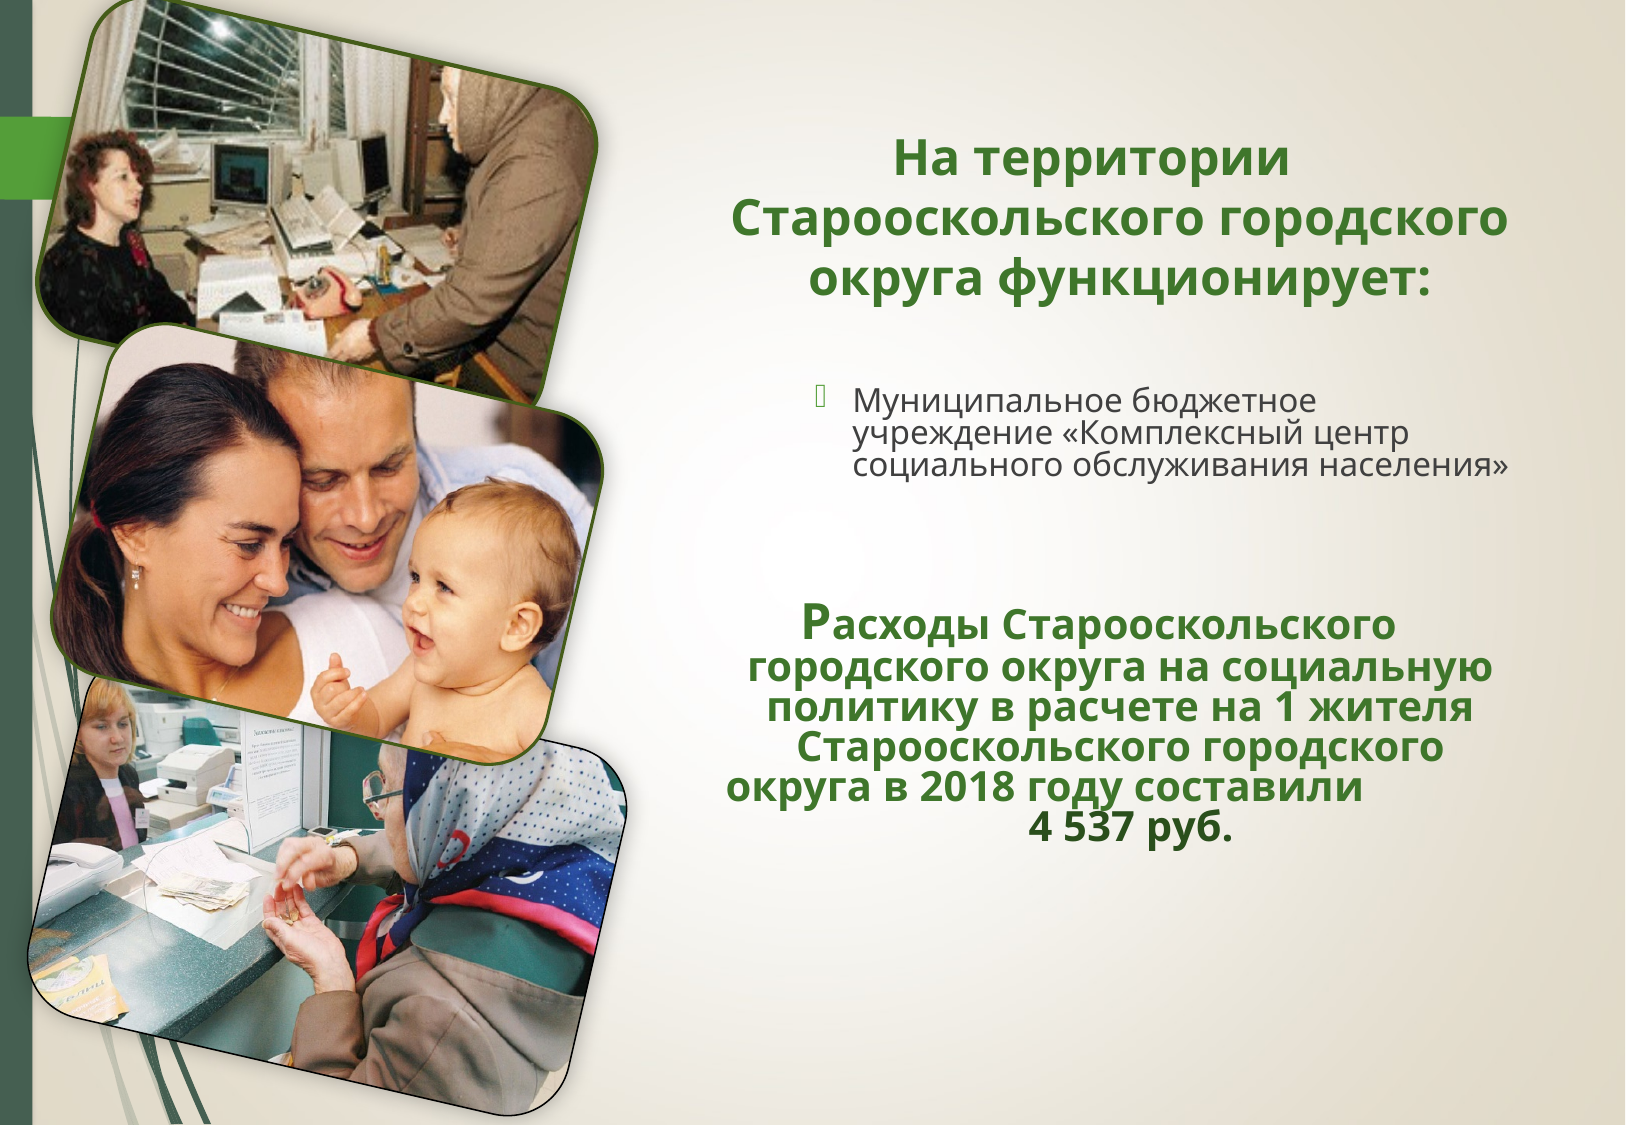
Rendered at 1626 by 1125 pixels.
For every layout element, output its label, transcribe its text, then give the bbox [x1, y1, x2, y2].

title [581, 102, 1517, 313]
picture [29, 0, 1626, 1125]
text_box На территории Старооскольского городского округа функционирует: Муниципальное бюджетное учреждение «Комплексный центр социального обслуживания населения» Расходы Старооскольского городского округа на социальную политику в расчете на 1 жителя Старооскольского городского округа в 2018 году составили 4 537 руб. [650, 118, 1535, 655]
